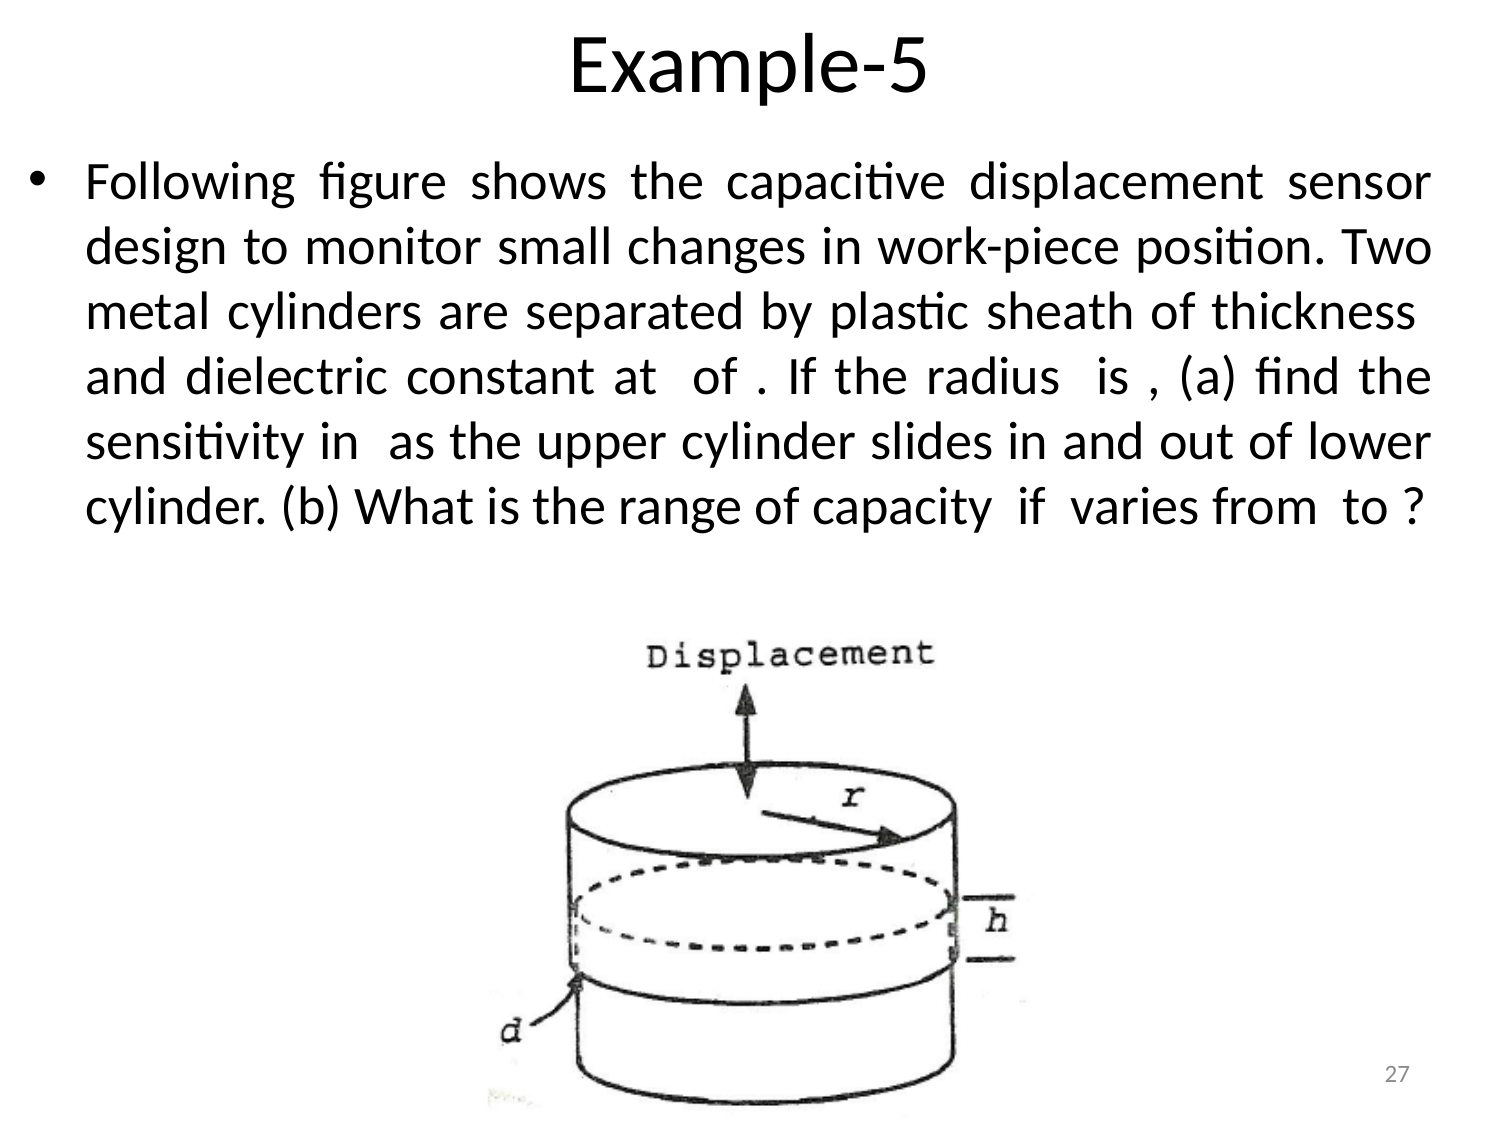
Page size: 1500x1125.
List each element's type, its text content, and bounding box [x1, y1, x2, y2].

picture [487, 625, 1036, 1125]
title Example-5 [75, 0, 1425, 118]
slide_number 27 [1074, 1042, 1425, 1103]
